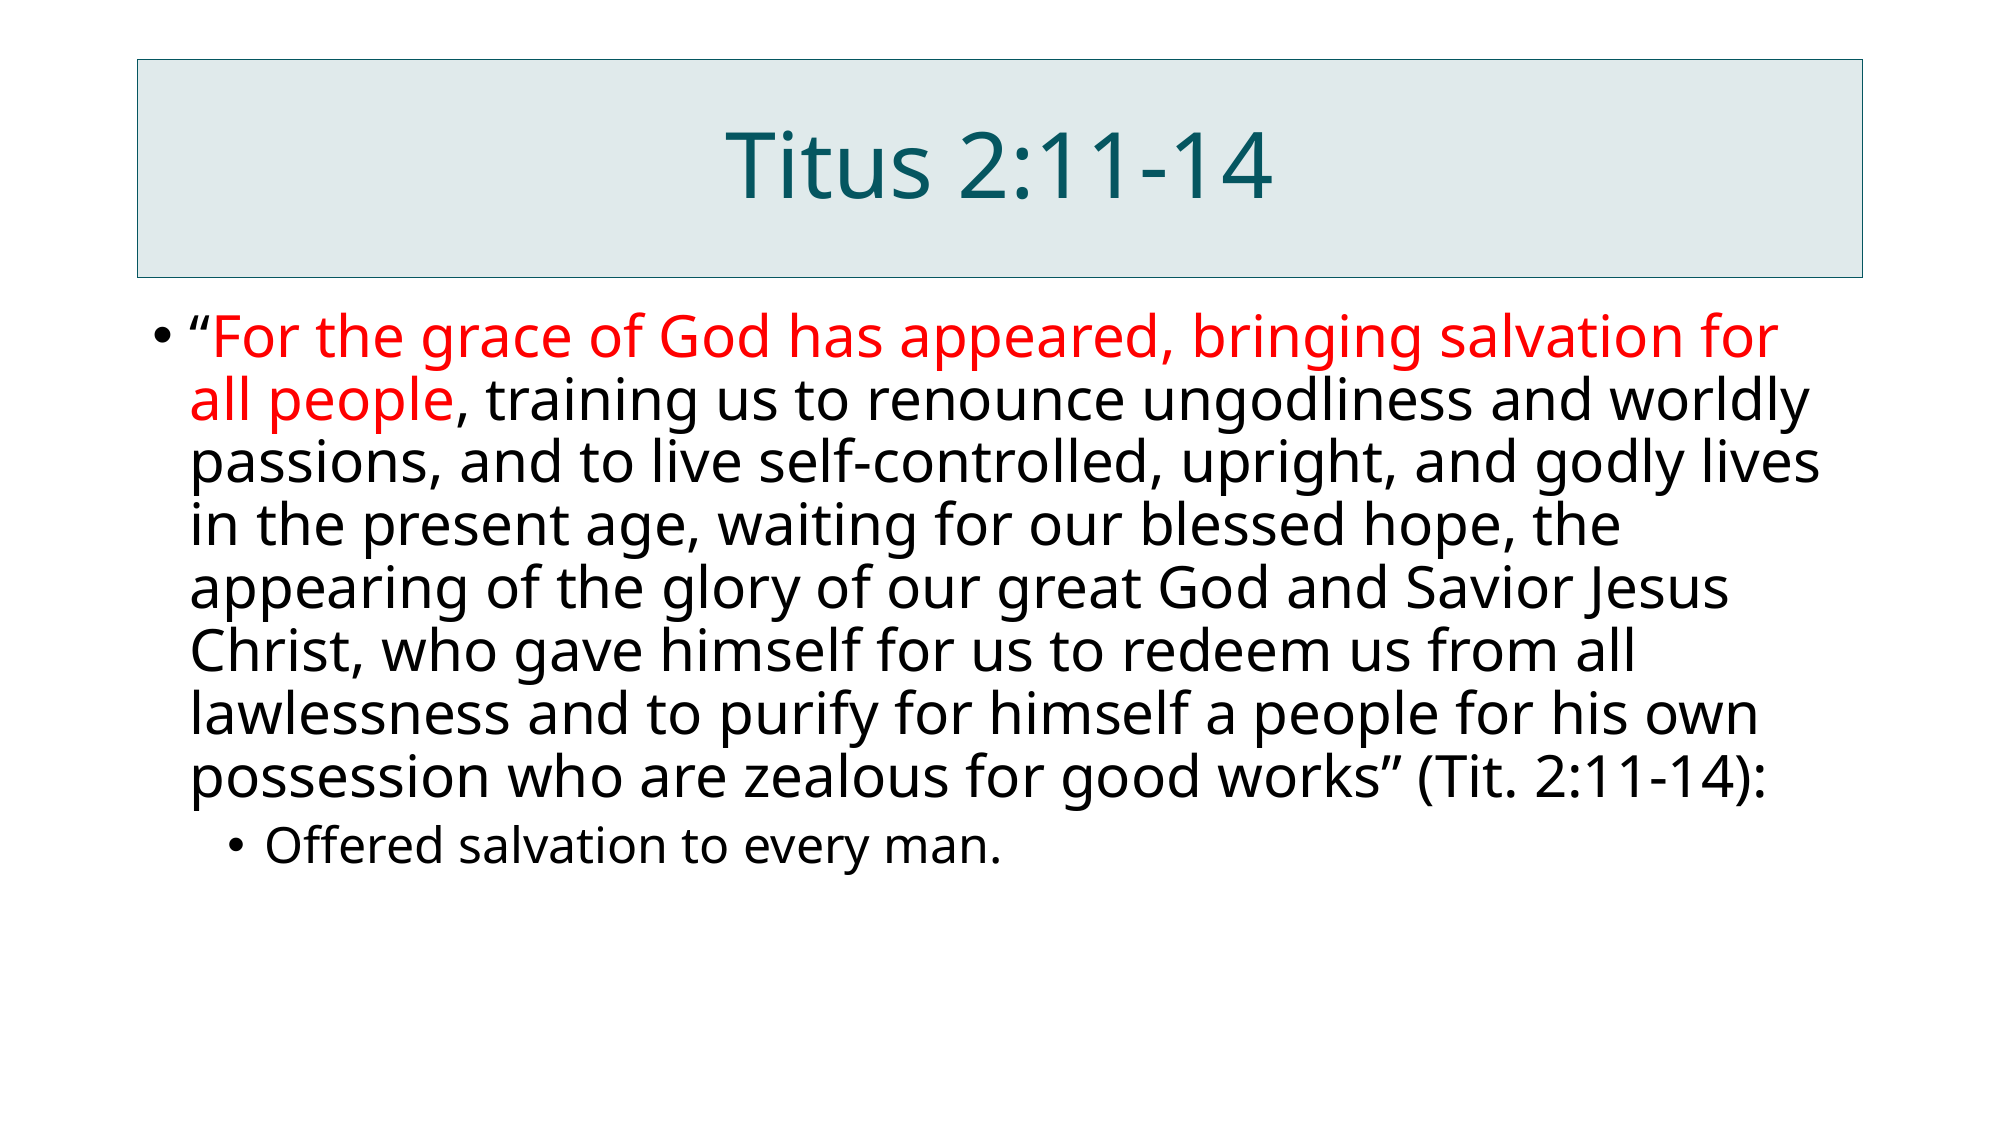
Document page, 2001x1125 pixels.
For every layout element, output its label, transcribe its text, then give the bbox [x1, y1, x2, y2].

title Titus 2:11-14 [137, 59, 1863, 278]
list “For the grace of God has appeared, bringing salvation for all people, training us to renounce ungodliness and worldly passions, and to live self-controlled, upright, and godly lives in the present age, waiting for our blessed hope, the appearing of the glory of our great God and Savior Jesus Christ, who gave himself for us to redeem us from all lawlessness and to purify for himself a people for his own possession who are zealous for good works” (Tit. 2:11-14): Offered salvation to every man. [137, 299, 1863, 1014]
